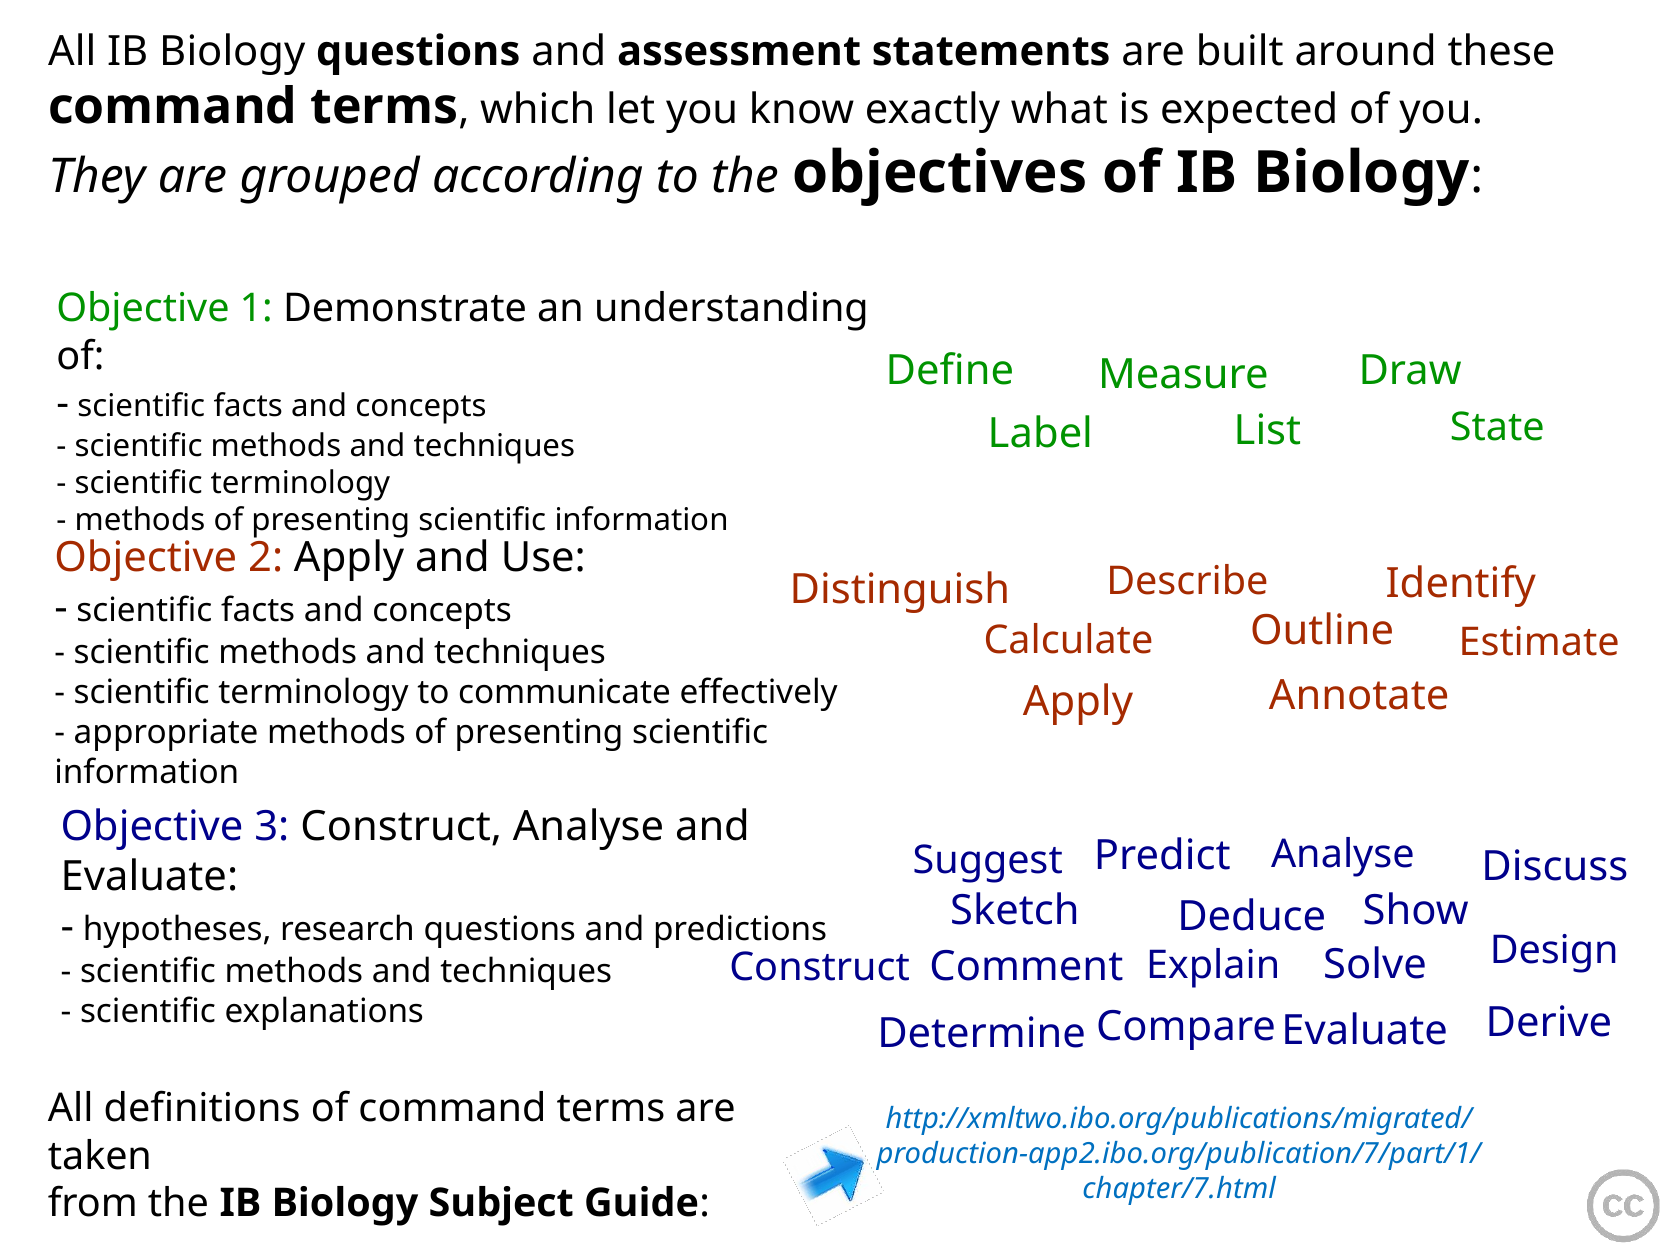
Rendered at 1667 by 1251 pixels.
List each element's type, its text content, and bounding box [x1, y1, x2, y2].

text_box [39, 522, 1657, 761]
picture [783, 1126, 884, 1226]
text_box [41, 274, 1586, 503]
picture [1578, 1162, 1667, 1250]
text_box All definitions of command terms are taken from the IB Biology Subject Guide: [33, 1074, 846, 1233]
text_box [45, 791, 1655, 1064]
text_box All IB Biology questions and assessment statements are built around these command terms, which let you know exactly what is expected of you. They are grouped according to the objectives of IB Biology: [33, 16, 1667, 212]
text_box http://xmltwo.ibo.org/publications/migrated/production-app2.ibo.org/publication/7/part/1/chapter/7.html [806, 1091, 1553, 1212]
